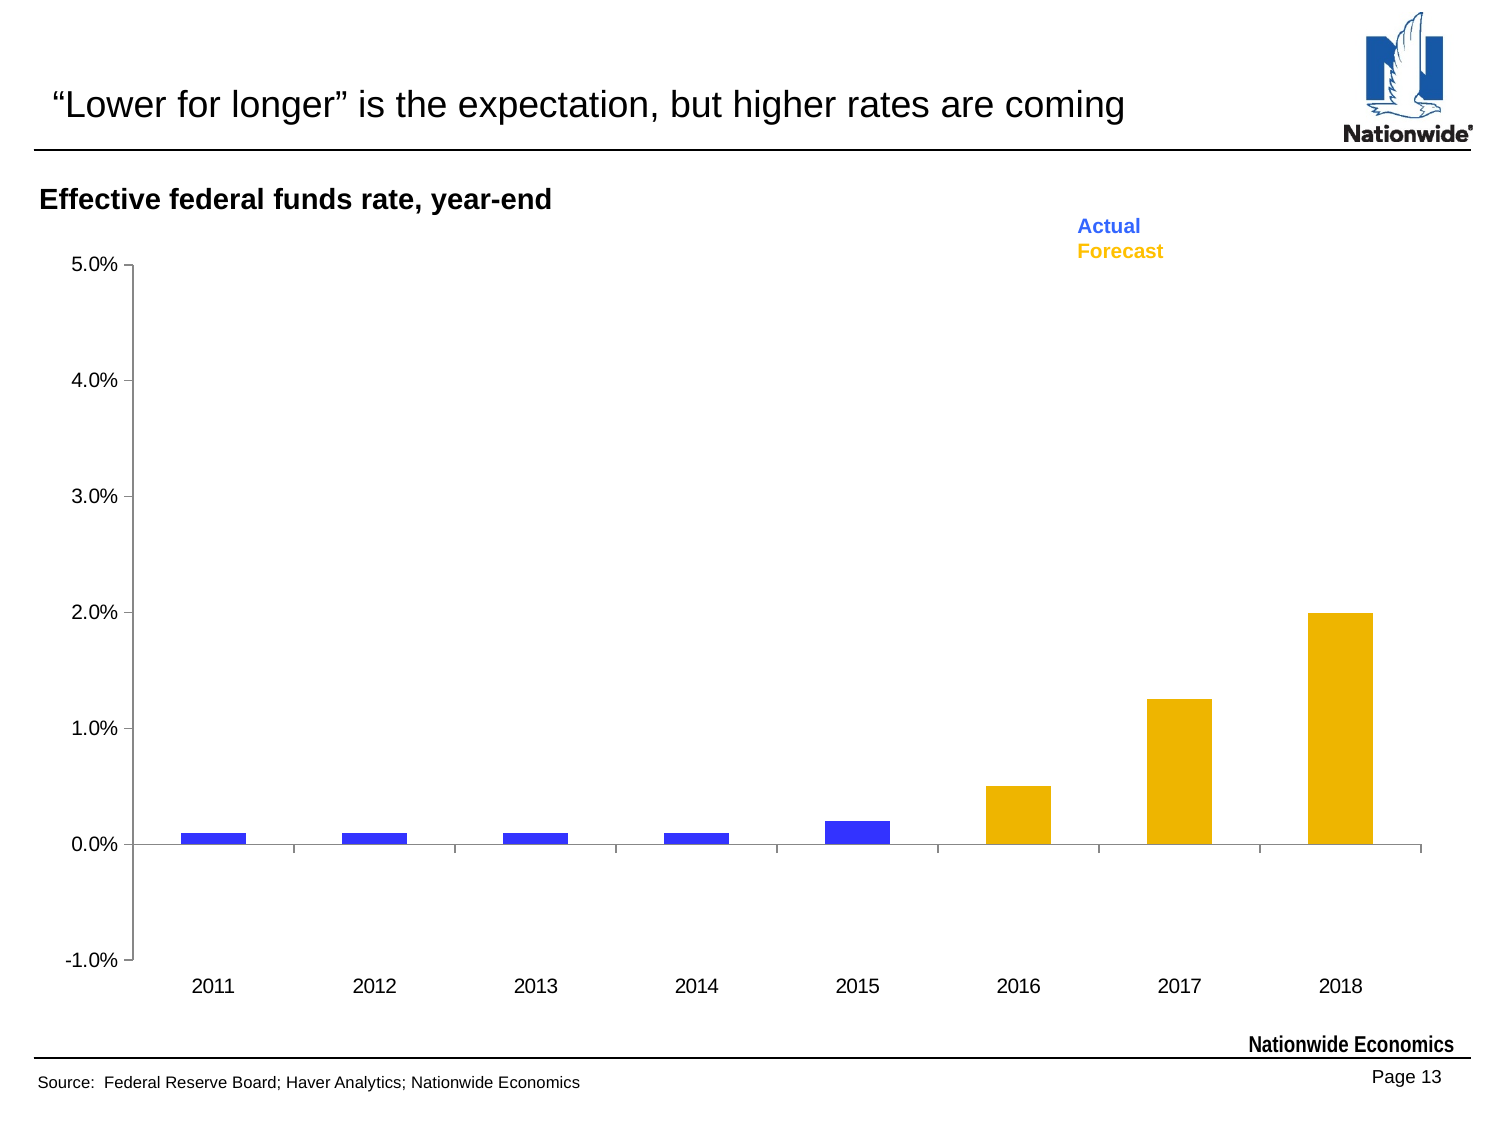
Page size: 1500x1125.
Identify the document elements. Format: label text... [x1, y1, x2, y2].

text_box Actual Forecast [1062, 205, 1413, 235]
title “Lower for longer” is the expectation, but higher rates are coming [37, 56, 1475, 149]
text_box Effective federal funds rate, year-end [24, 172, 1305, 223]
text_box Source: Federal Reserve Board; Haver Analytics; Nationwide Economics [37, 1024, 988, 1099]
picture [1344, 12, 1473, 56]
chart [36, 237, 1450, 1015]
